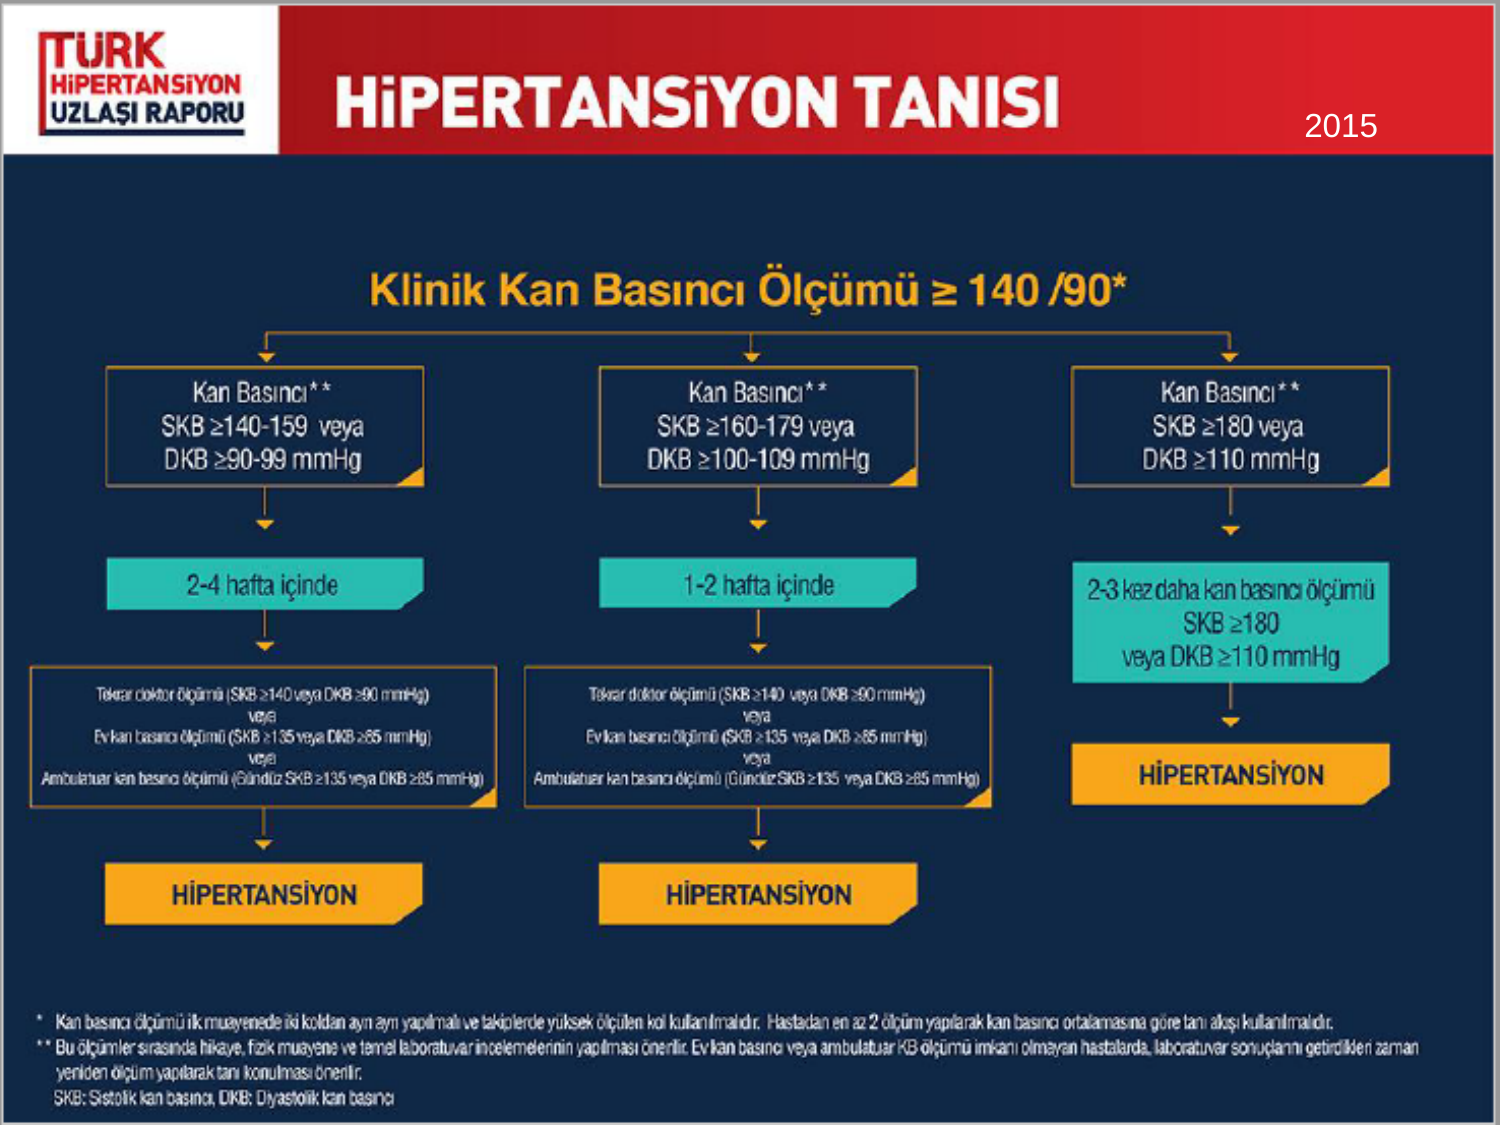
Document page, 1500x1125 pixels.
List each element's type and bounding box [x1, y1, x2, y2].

list [0, 0, 1500, 1125]
